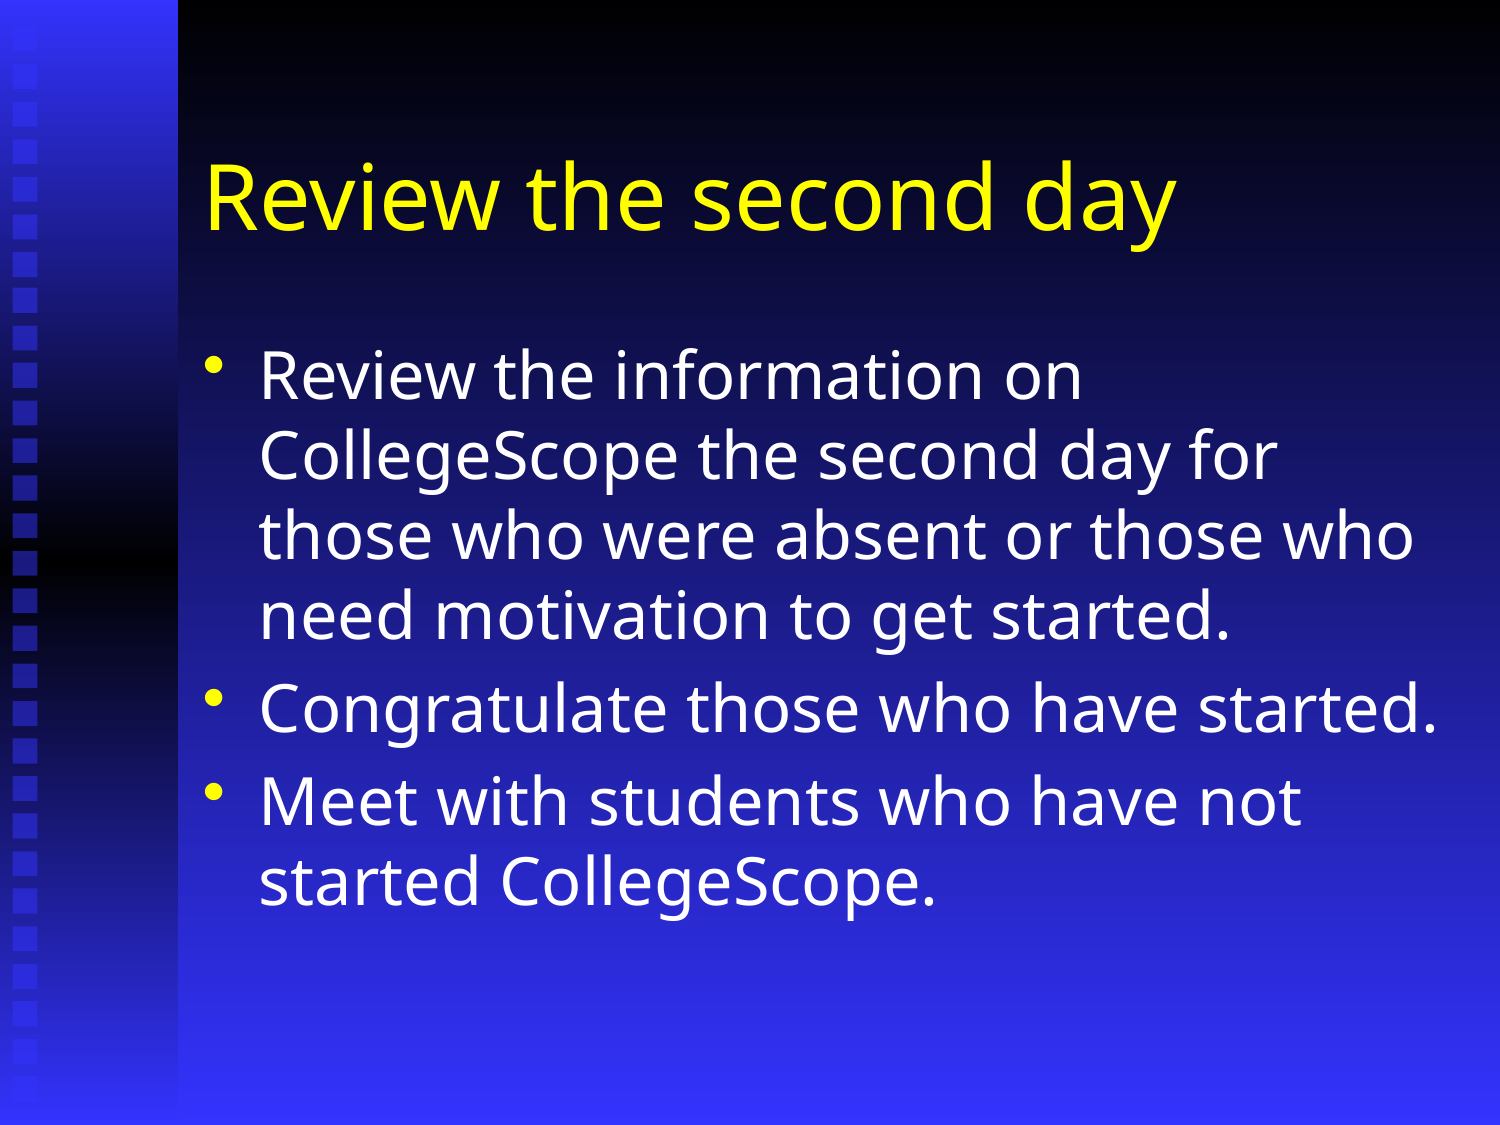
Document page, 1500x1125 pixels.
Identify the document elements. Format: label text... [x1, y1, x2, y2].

list Review the information on CollegeScope the second day for those who were absent or those who need motivation to get started. Congratulate those who have started. Meet with students who have not started CollegeScope. [187, 324, 1463, 1001]
title Review the second day [187, 99, 1463, 288]
